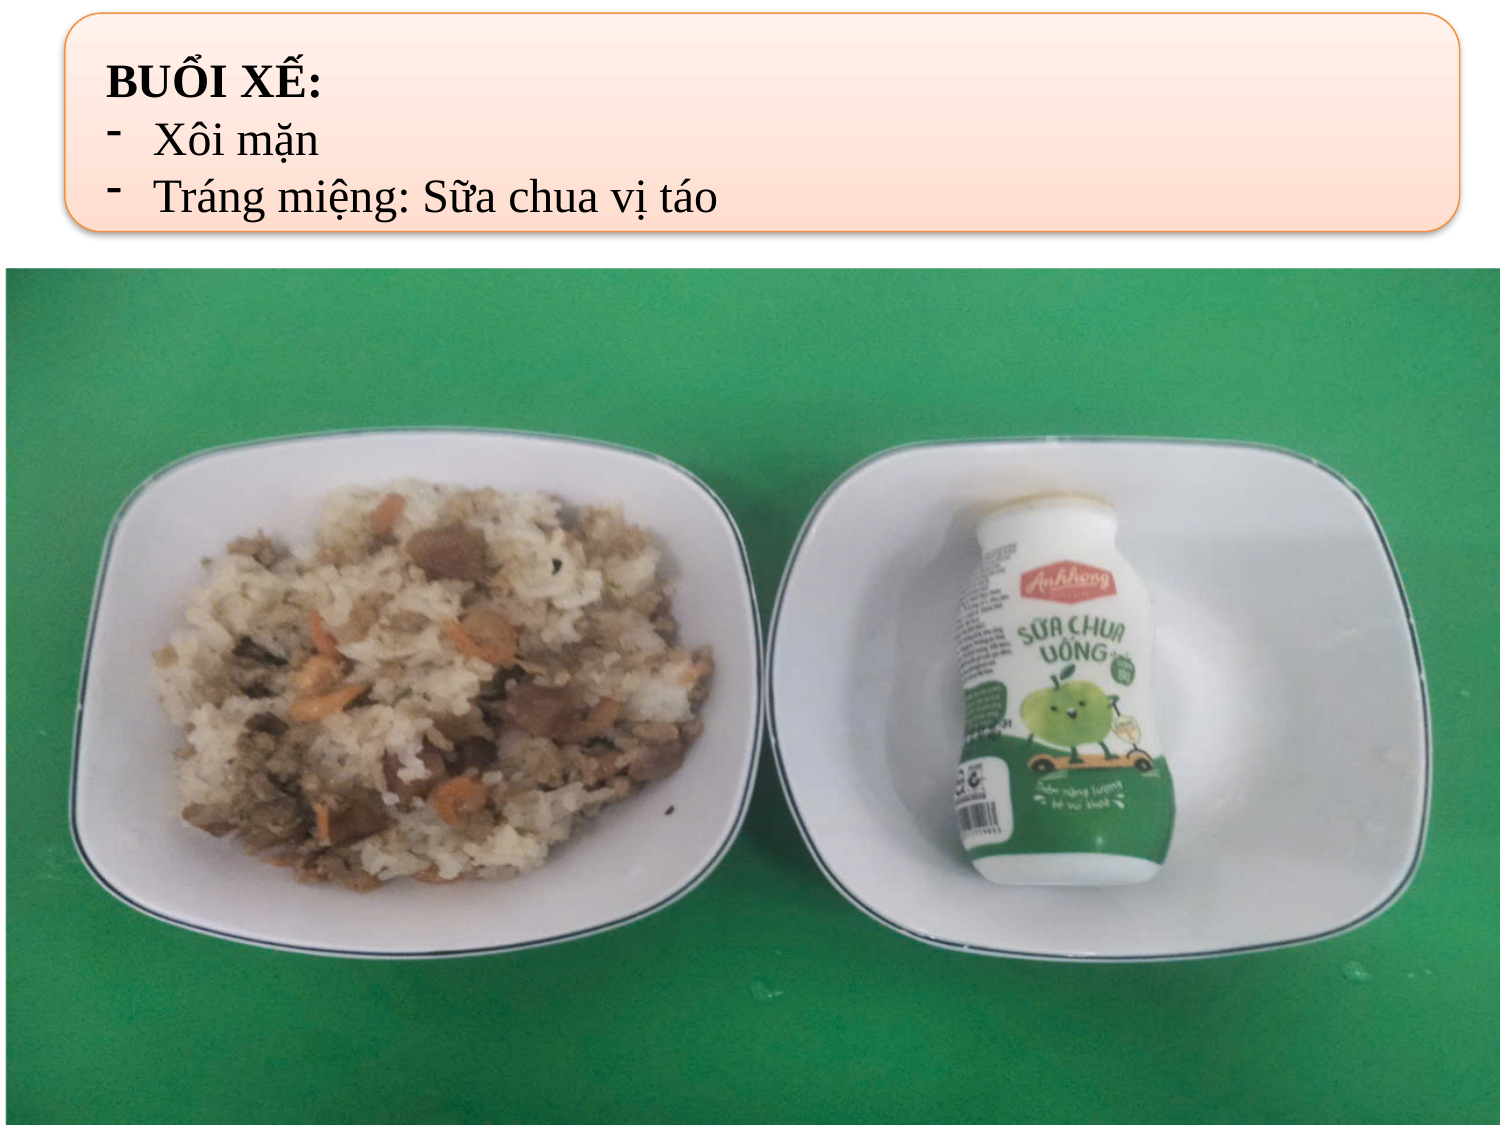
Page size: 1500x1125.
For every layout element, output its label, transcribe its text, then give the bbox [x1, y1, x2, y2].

text_box [64, 12, 1460, 233]
text_box BUỔI XẾ: Xôi mặn Tráng miệng: Sữa chua vị táo [91, 42, 1460, 230]
picture [5, 266, 1500, 1125]
